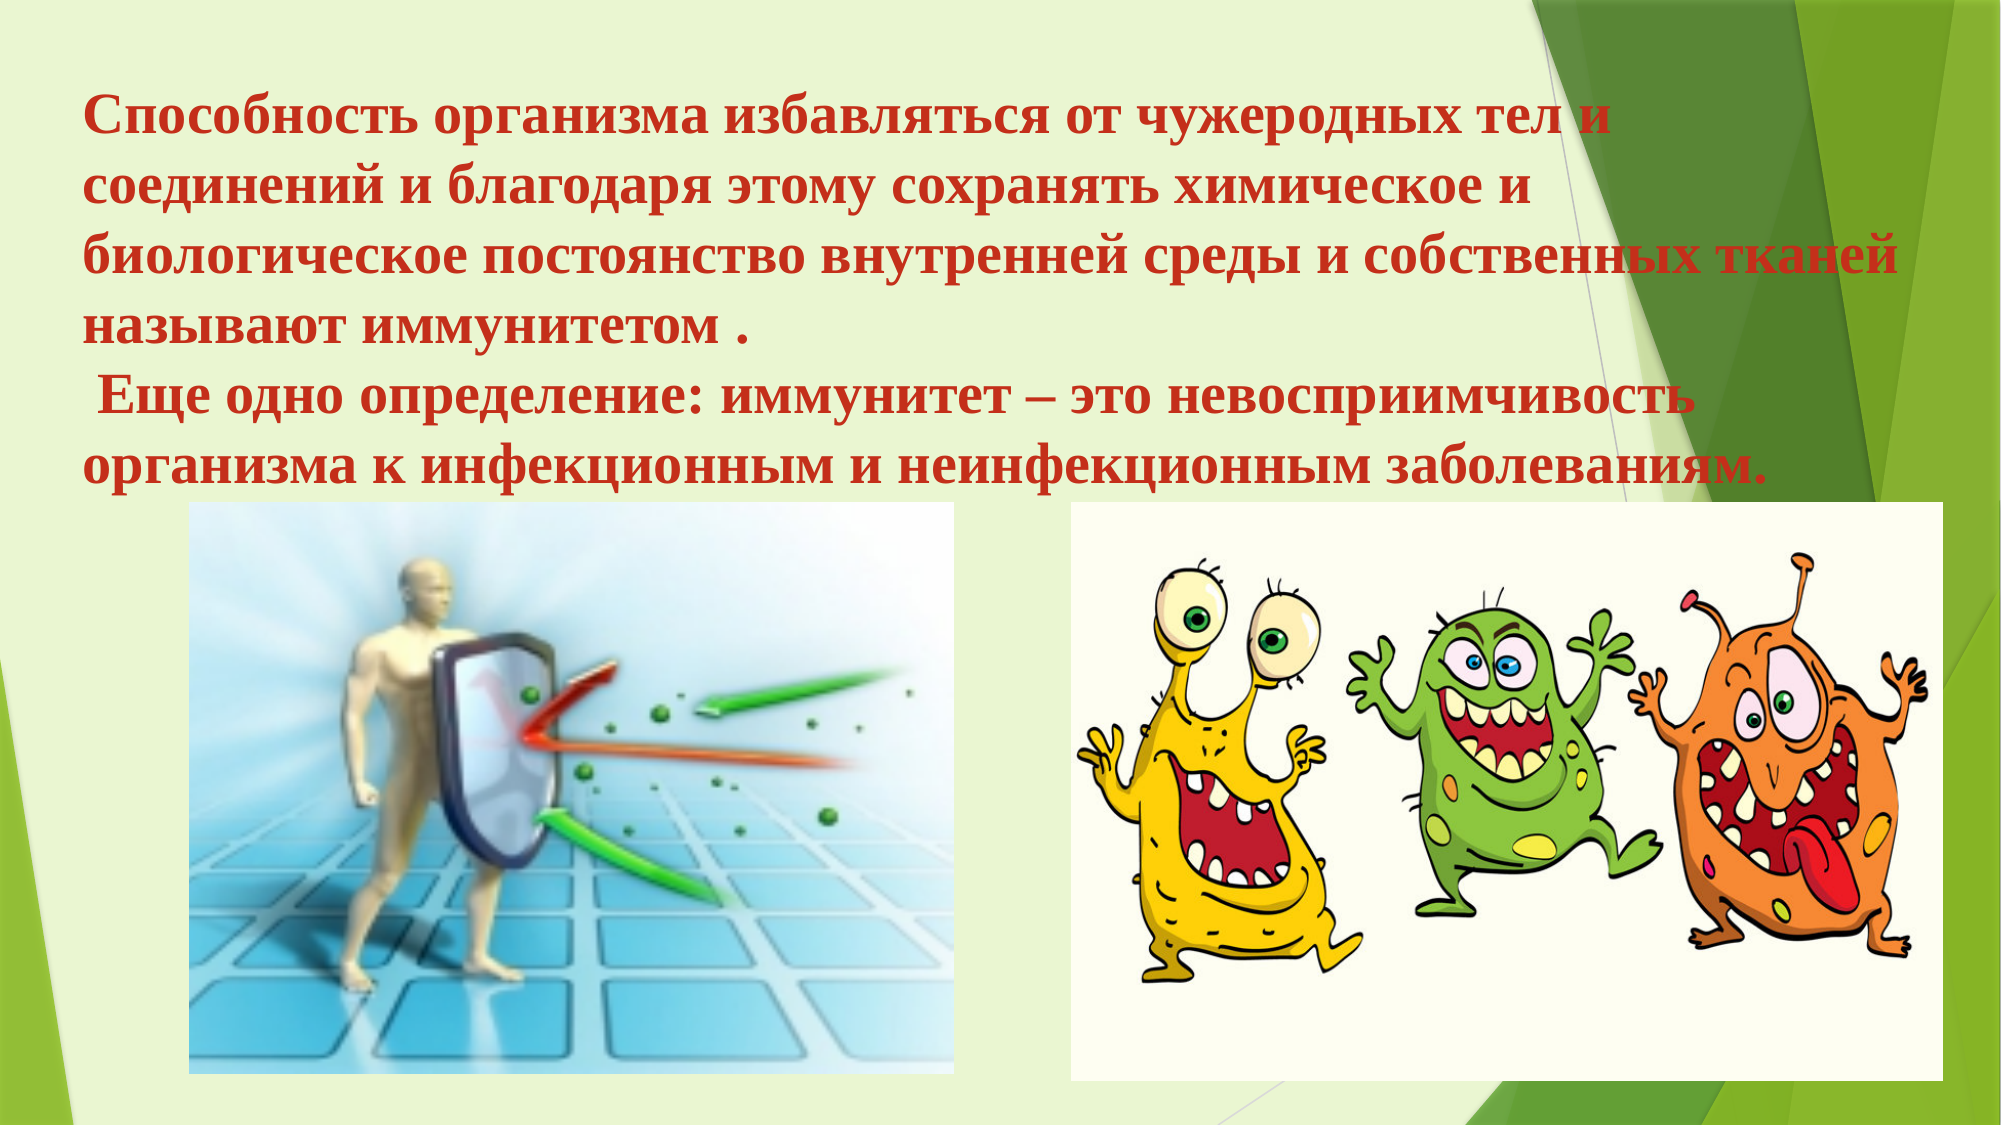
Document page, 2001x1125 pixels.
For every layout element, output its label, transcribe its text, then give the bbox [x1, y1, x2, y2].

text_box Способность организма избавляться от чужеродных тел и соединений и благодаря этому сохранять химическое и биологическое постоянство внутренней среды и собственных тканей называют иммунитетом . Еще одно определение: иммунитет – это невосприимчивость организма к инфекционным и неинфекционным заболеваниям. [67, 67, 1943, 503]
picture [188, 501, 954, 1074]
picture [1071, 501, 1944, 1082]
